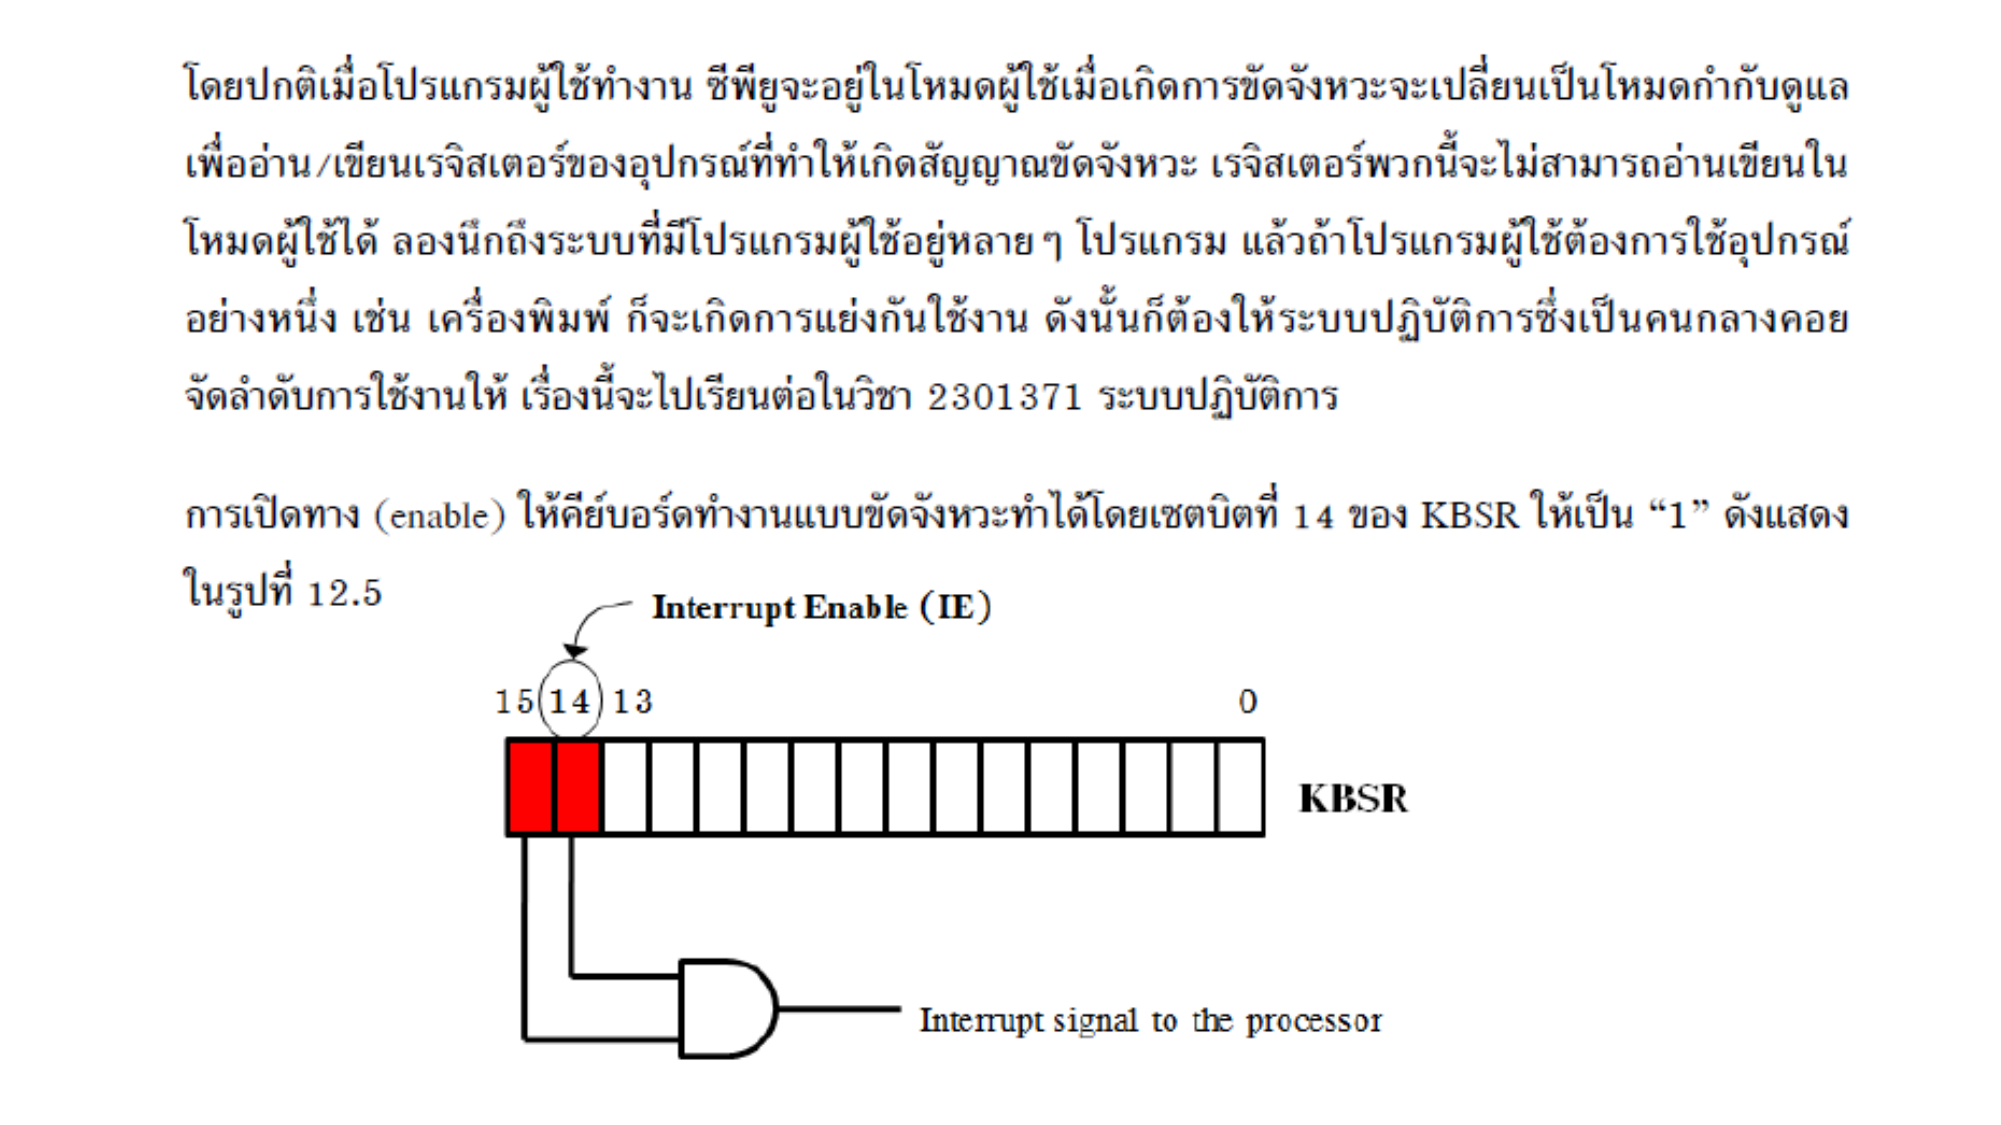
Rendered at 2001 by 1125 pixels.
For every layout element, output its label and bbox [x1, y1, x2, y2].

picture [145, 27, 1873, 1088]
